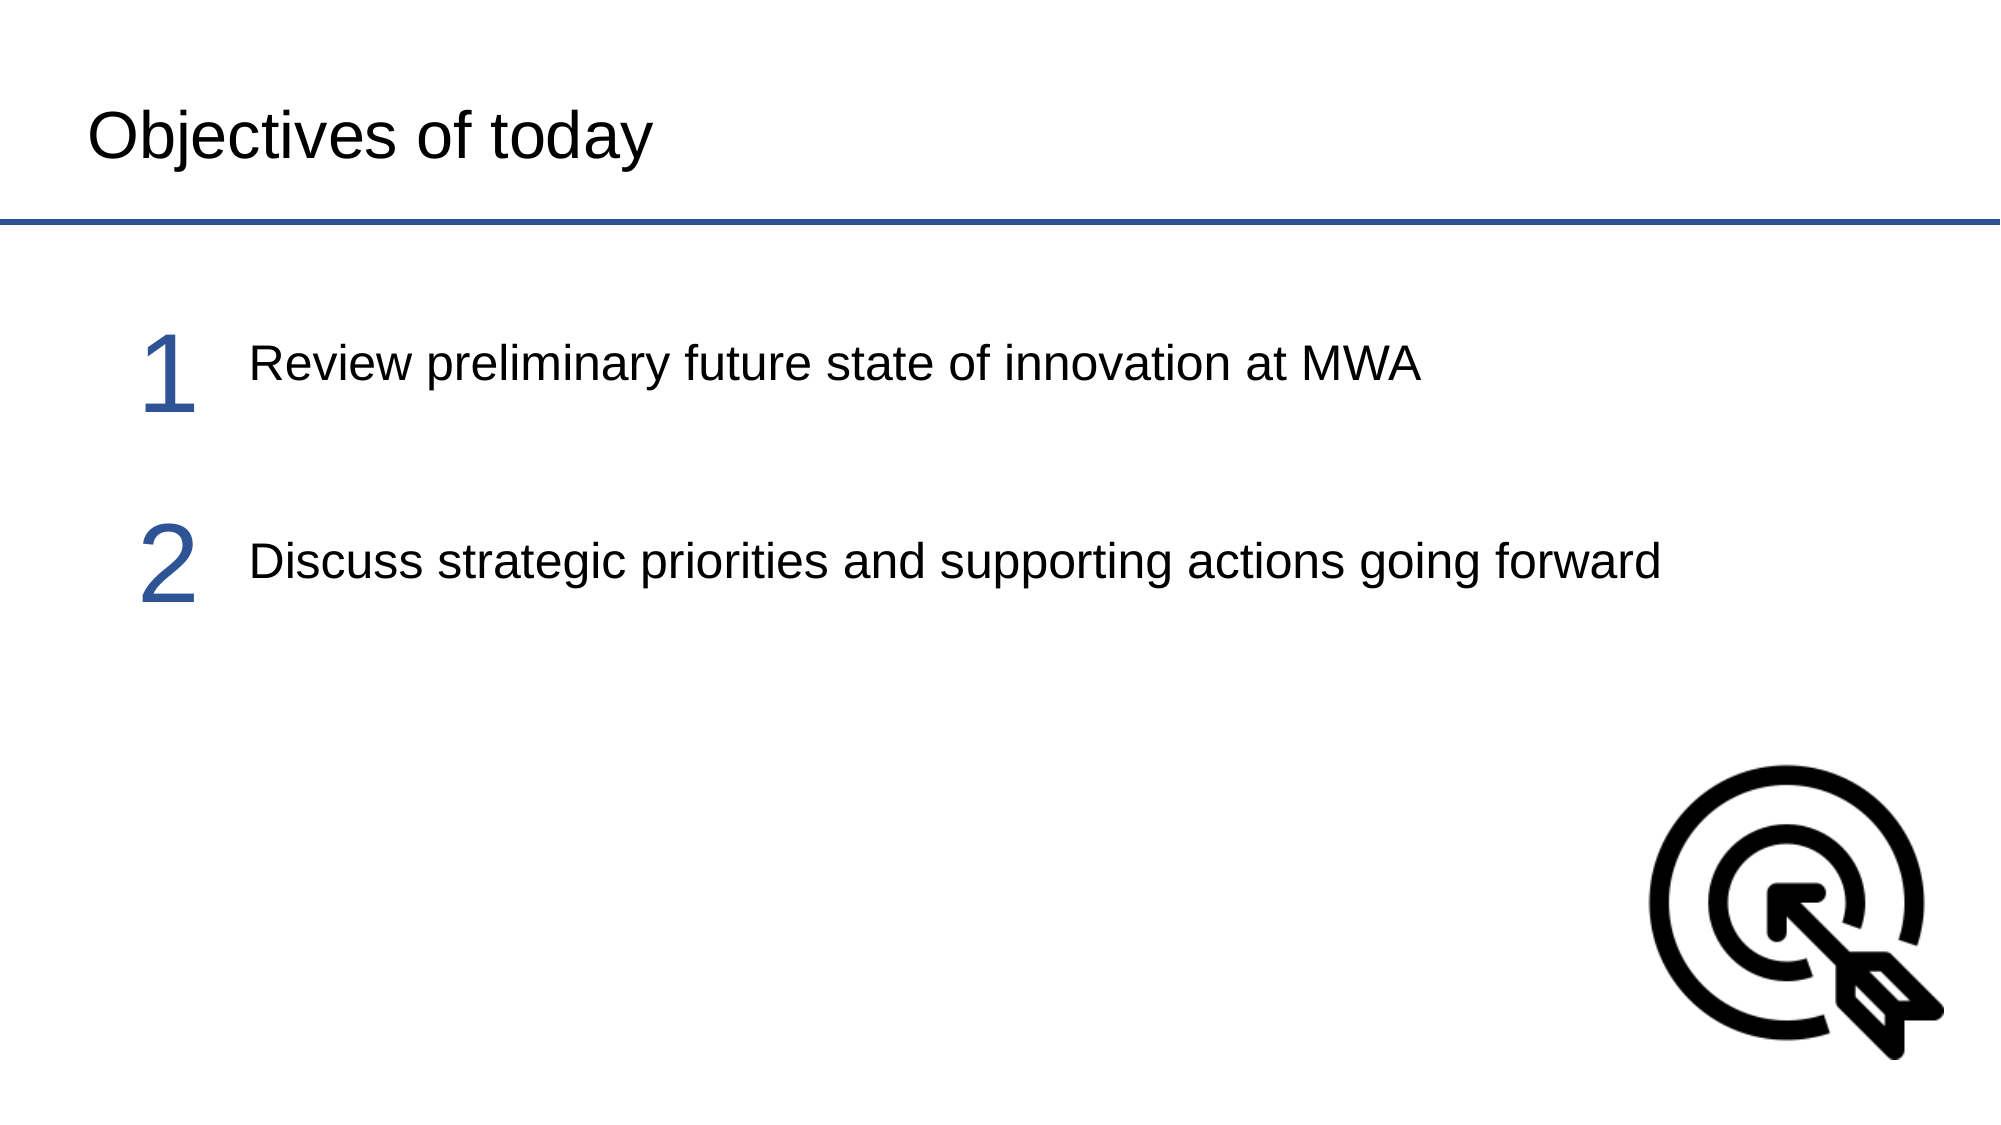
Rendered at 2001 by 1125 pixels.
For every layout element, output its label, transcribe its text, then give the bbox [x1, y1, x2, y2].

title Objectives of today [72, 57, 1920, 216]
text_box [122, 482, 1932, 635]
picture [1630, 746, 1944, 1060]
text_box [122, 292, 1574, 445]
